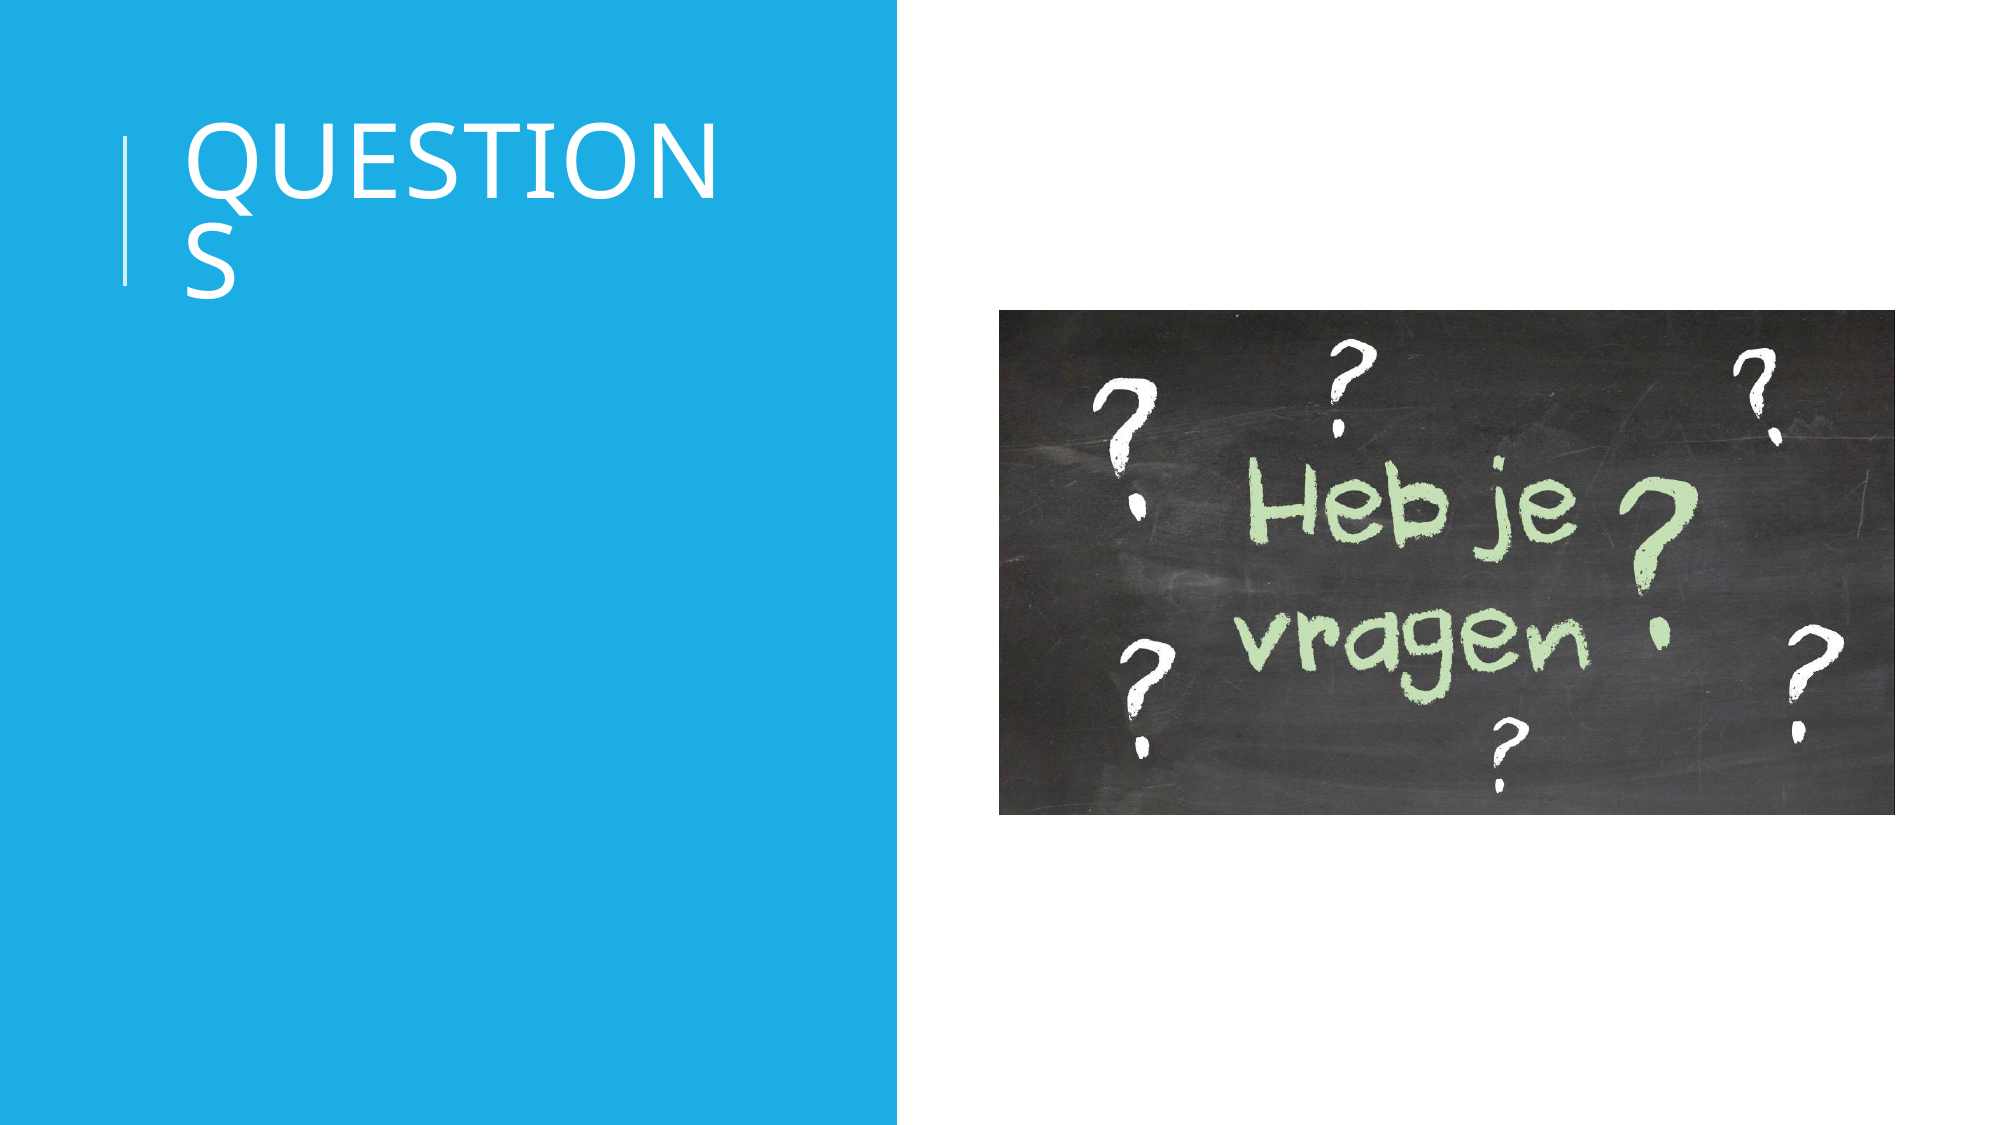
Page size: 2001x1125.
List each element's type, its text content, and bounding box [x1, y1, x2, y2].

text_box [0, 0, 898, 1125]
picture [999, 310, 1896, 815]
title questions [168, 96, 788, 342]
